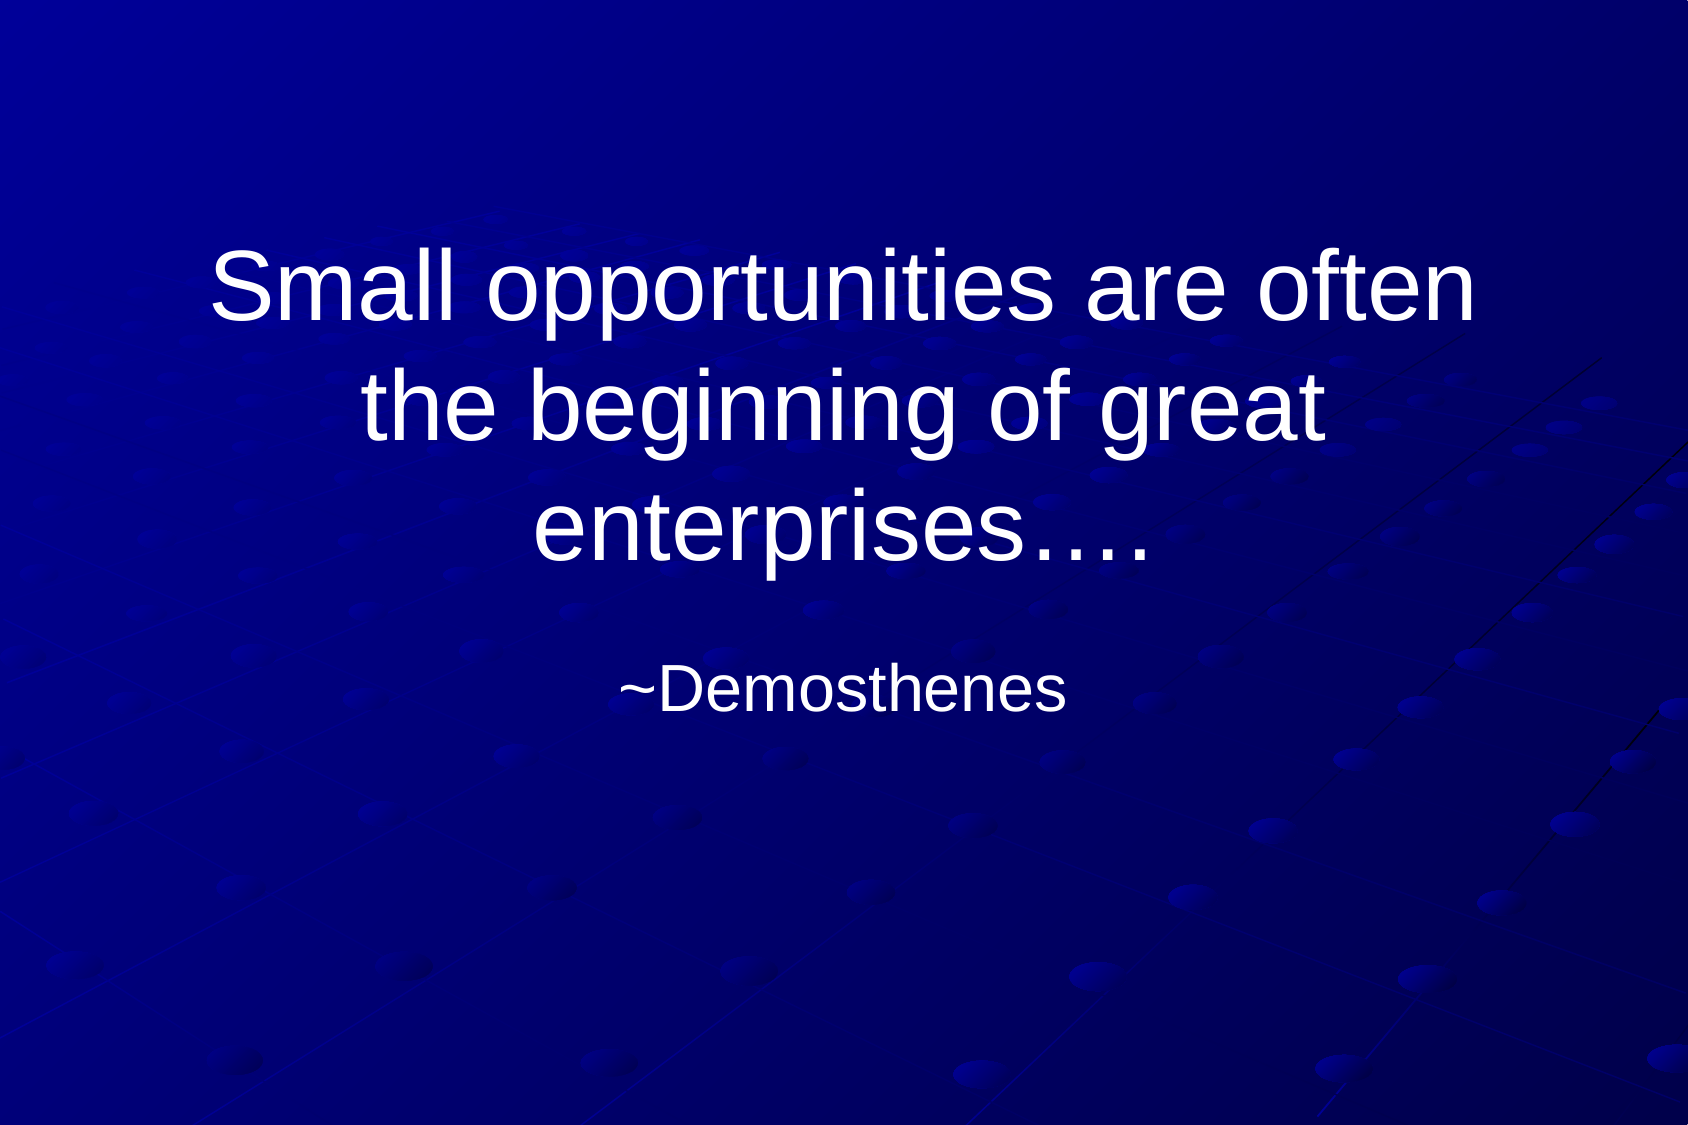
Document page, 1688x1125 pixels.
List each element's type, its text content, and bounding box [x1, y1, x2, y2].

title Small opportunities are often the beginning of great enterprises…. [126, 302, 1562, 588]
subtitle ~Demosthenes [252, 637, 1435, 926]
